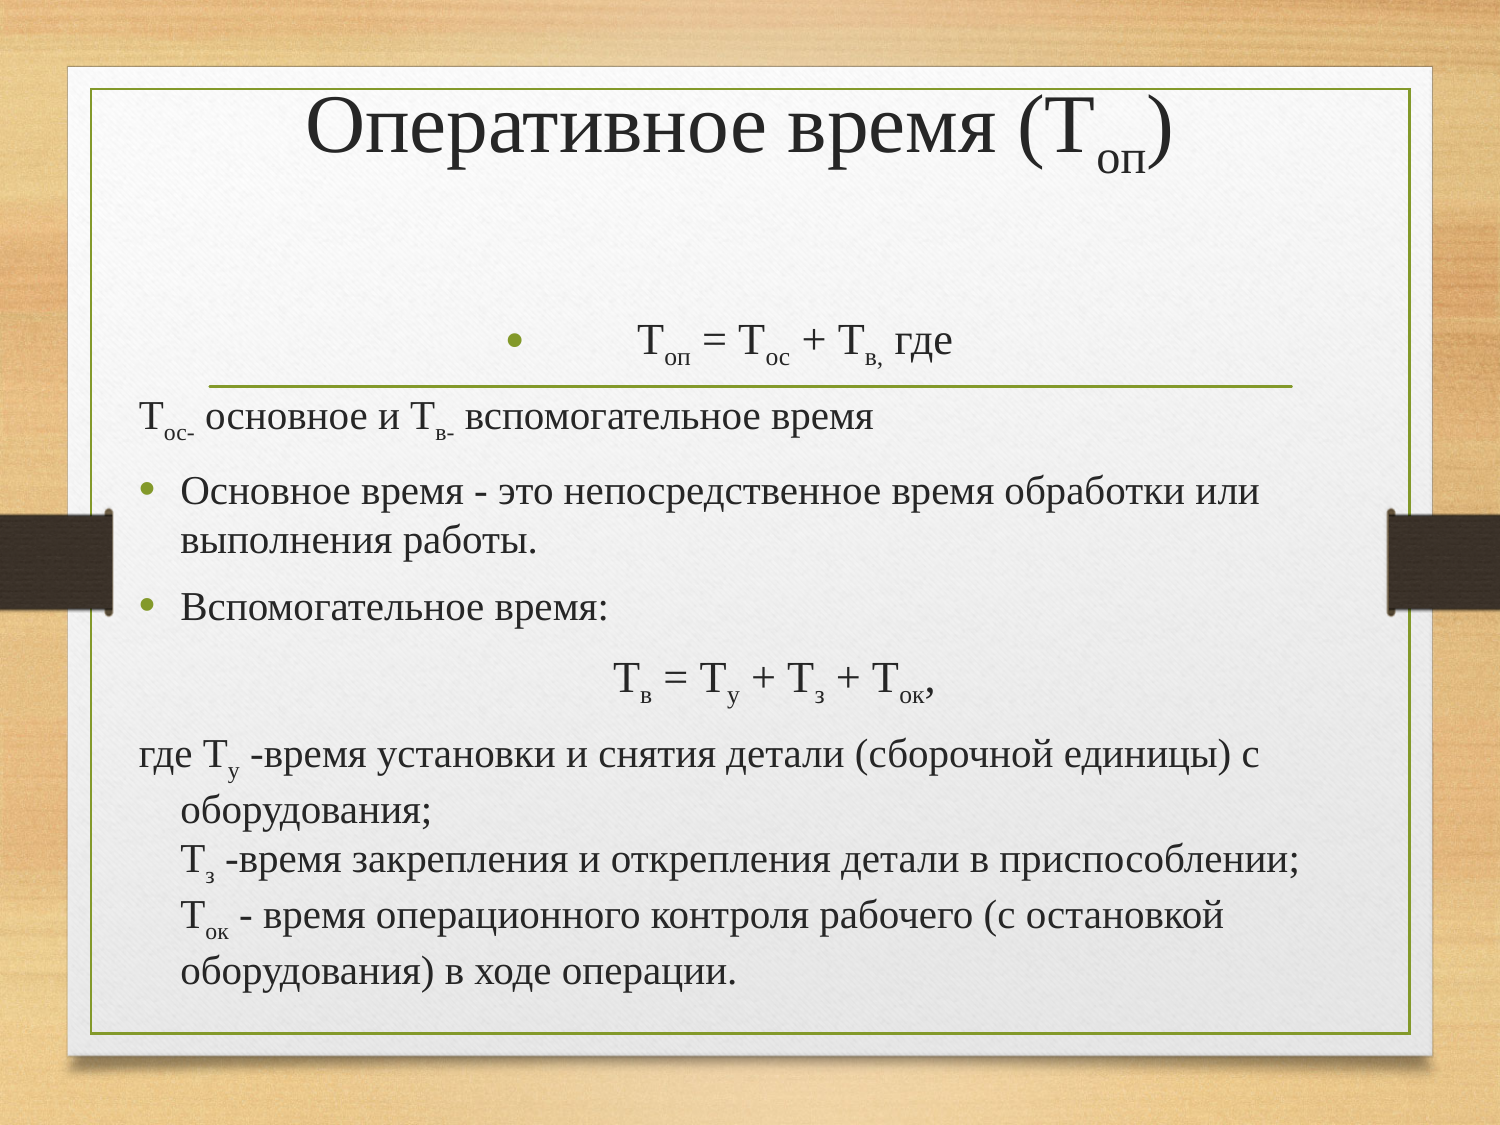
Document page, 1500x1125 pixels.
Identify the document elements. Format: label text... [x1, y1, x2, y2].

picture [0, 0, 1500, 1125]
list Топ = Тос + Тв, где Тос- основное и Тв- вспомогательное время Основное время - это непосредственное время обработки или выполнения работы. Вспомогательное время: Тв = Ту + Тз + Ток, где Ту -время установки и снятия детали (сборочной единицы) с оборудования; Тз -время закрепления и открепления детали в приспособлении; Ток - время операционного контроля рабочего (с остановкой оборудования) в ходе операции. [123, 302, 1425, 1005]
title Оперативное время (Топ) [75, 45, 1425, 209]
